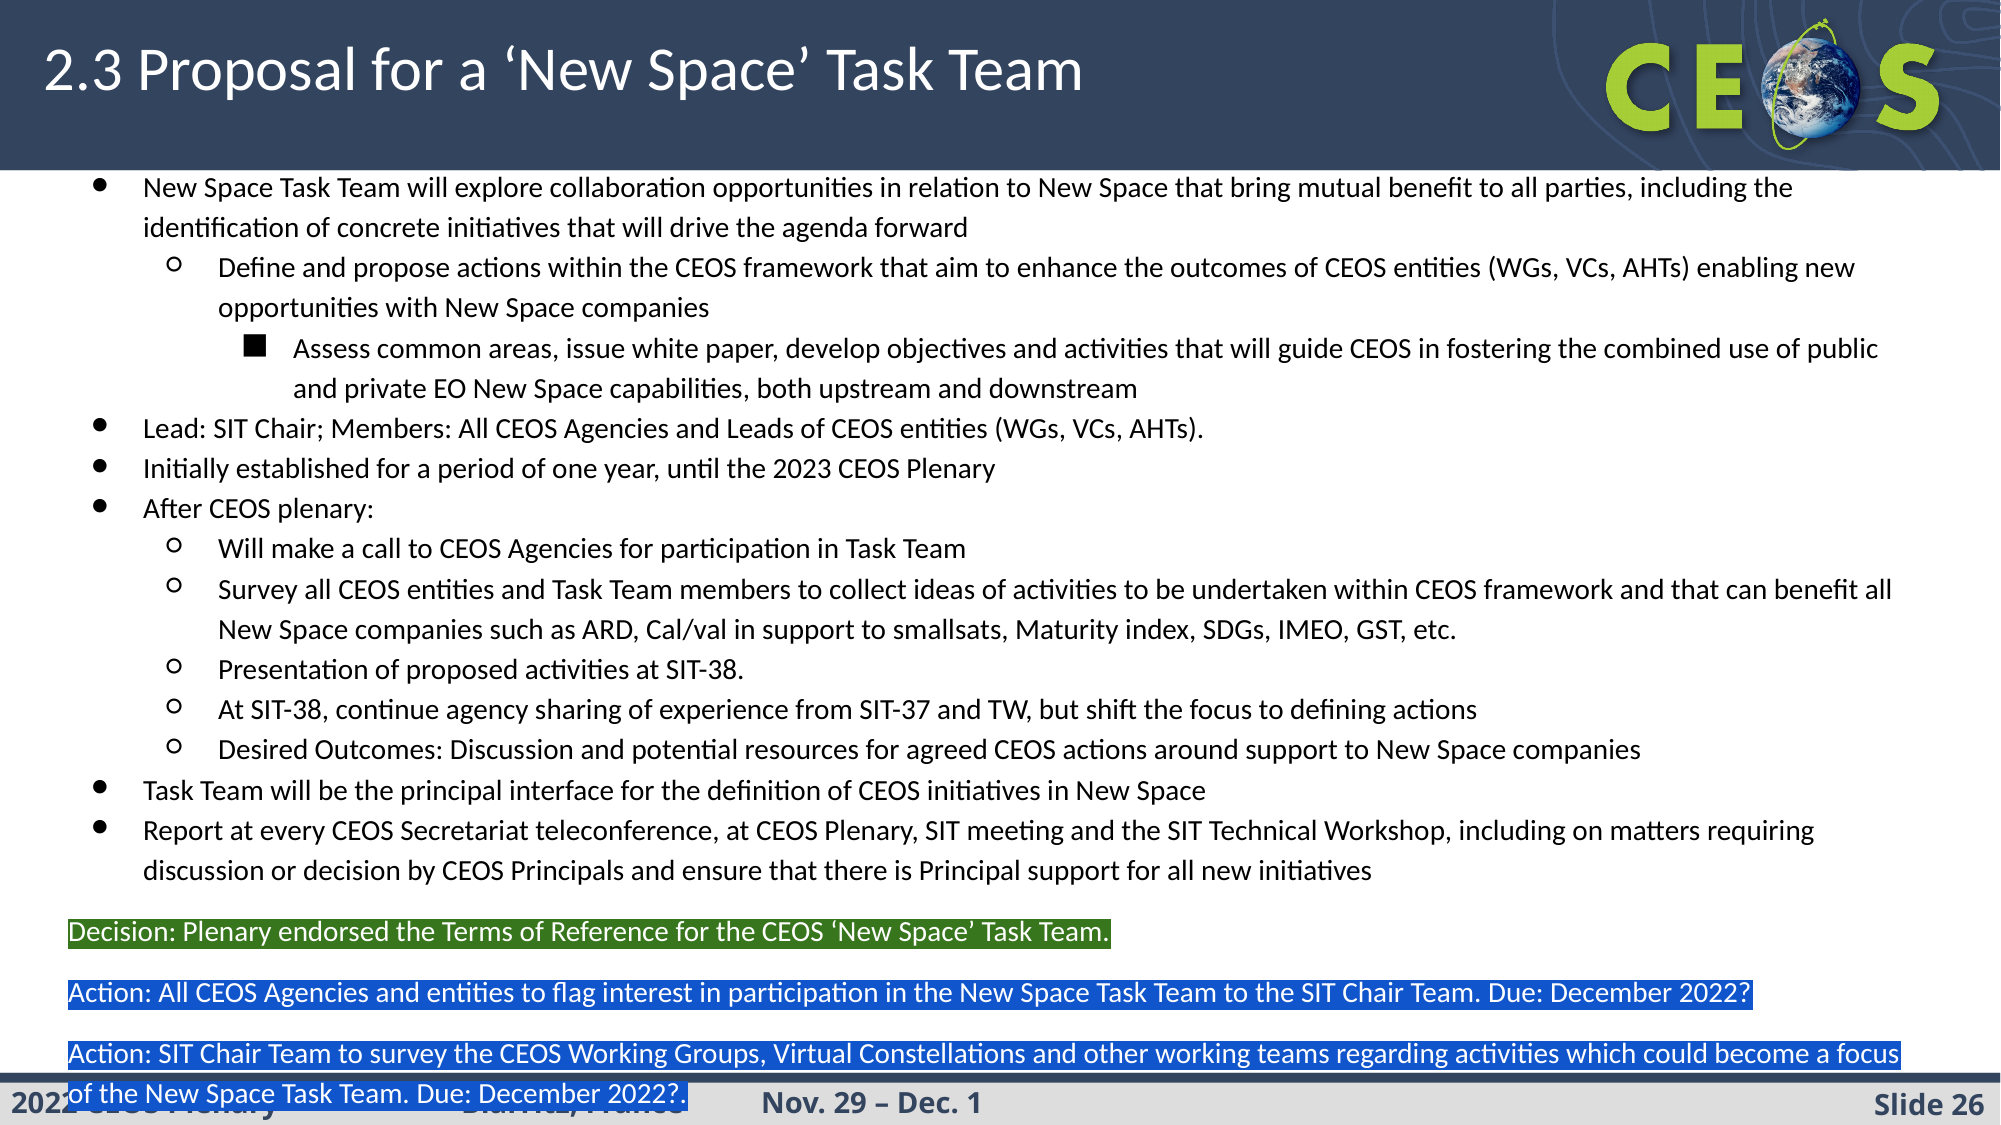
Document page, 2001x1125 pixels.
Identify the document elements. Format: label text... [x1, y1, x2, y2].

picture [1606, 18, 1939, 150]
list New Space Task Team will explore collaboration opportunities in relation to New Space that bring mutual benefit to all parties, including the identification of concrete initiatives that will drive the agenda forward Define and propose actions within the CEOS framework that aim to enhance the outcomes of CEOS entities (WGs, VCs, AHTs) enabling new opportunities with New Space companies Assess common areas, issue white paper, develop objectives and activities that will guide CEOS in fostering the combined use of public and private EO New Space capabilities, both upstream and downstream Lead: SIT Chair; Members: All CEOS Agencies and Leads of CEOS entities (WGs, VCs, AHTs). Initially established for a period of one year, until the 2023 CEOS Plenary After CEOS plenary: Will make a call to CEOS Agencies for participation in Task Team Survey all CEOS entities and Task Team members to collect ideas of activities to be undertaken within CEOS framework and that can benefit all New Space companies such as ARD, Cal/val in support to smallsats, Maturity index, SDGs, IMEO, GST, etc. Presentation of proposed activities at SIT-38. At SIT-38, continue agency sharing of experience from SIT-37 and TW, but shift the focus to defining actions Desired Outcomes: Discussion and potential resources for agreed CEOS actions around support to New Space companies Task Team will be the principal interface for the definition of CEOS initiatives in New Space Report at every CEOS Secretariat teleconference, at CEOS Plenary, SIT meeting and the SIT Technical Workshop, including on matters requiring discussion or decision by CEOS Principals and ensure that there is Principal support for all new initiatives Decision: Plenary endorsed the Terms of Reference for the CEOS ‘New Space’ Task Team. Action: All CEOS Agencies and entities to flag interest in participation in the New Space Task Team to the SIT Chair Team. Due: December 2022? Action: SIT Chair Team to survey the CEOS Working Groups, Virtual Constellations and other working teams regarding activities which could become a focus of the New Space Task Team. Due: December 2022?. [53, 155, 1939, 921]
title 2.3 Proposal for a ‘New Space’ Task Team [28, 28, 1712, 157]
